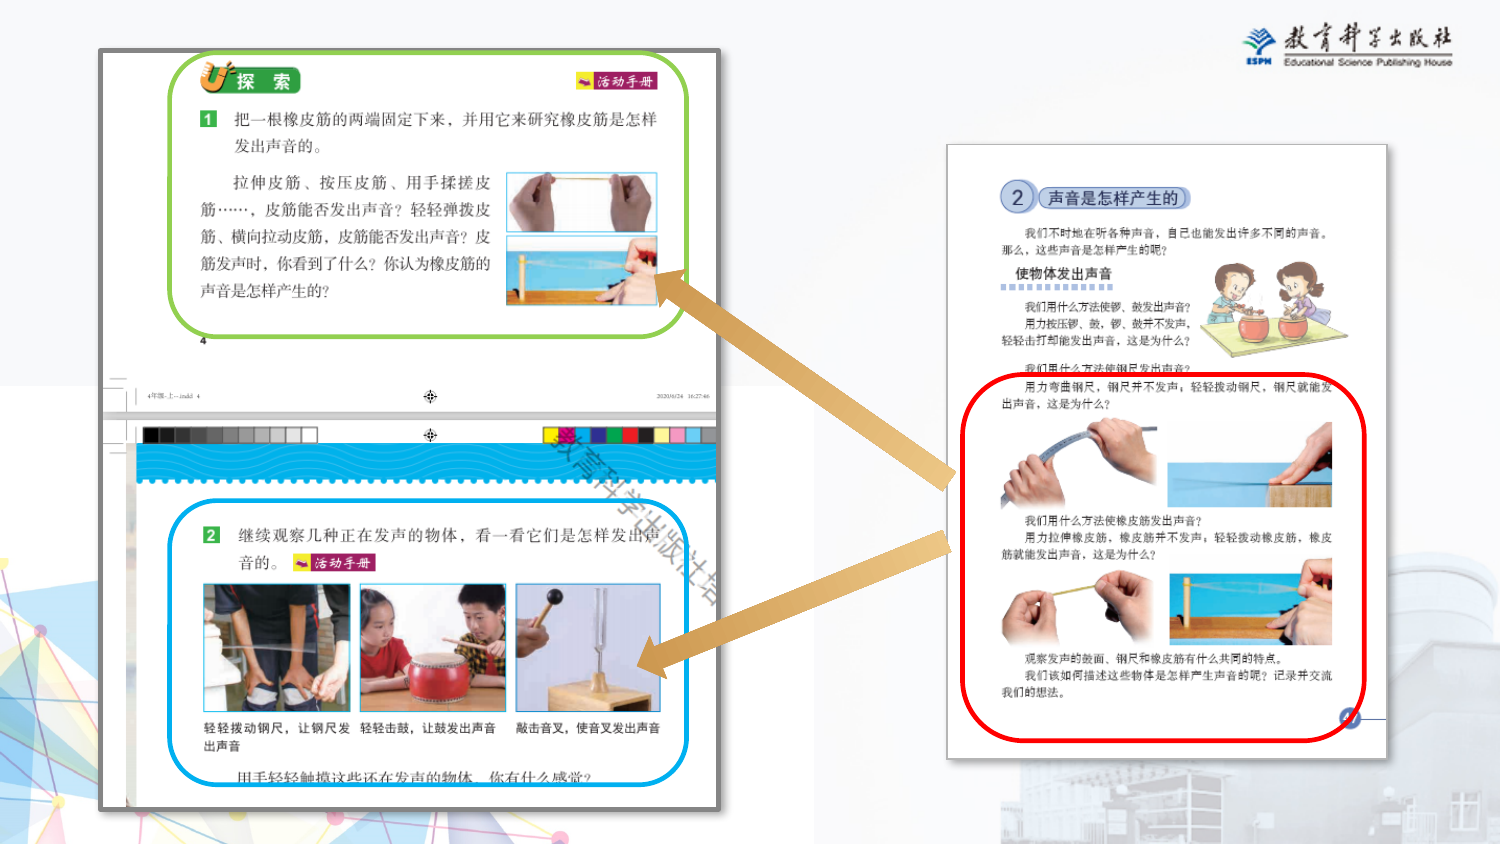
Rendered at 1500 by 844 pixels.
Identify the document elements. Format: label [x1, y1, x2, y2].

picture [0, 0, 1500, 844]
text_box [721, 304, 942, 493]
text_box [721, 528, 942, 647]
